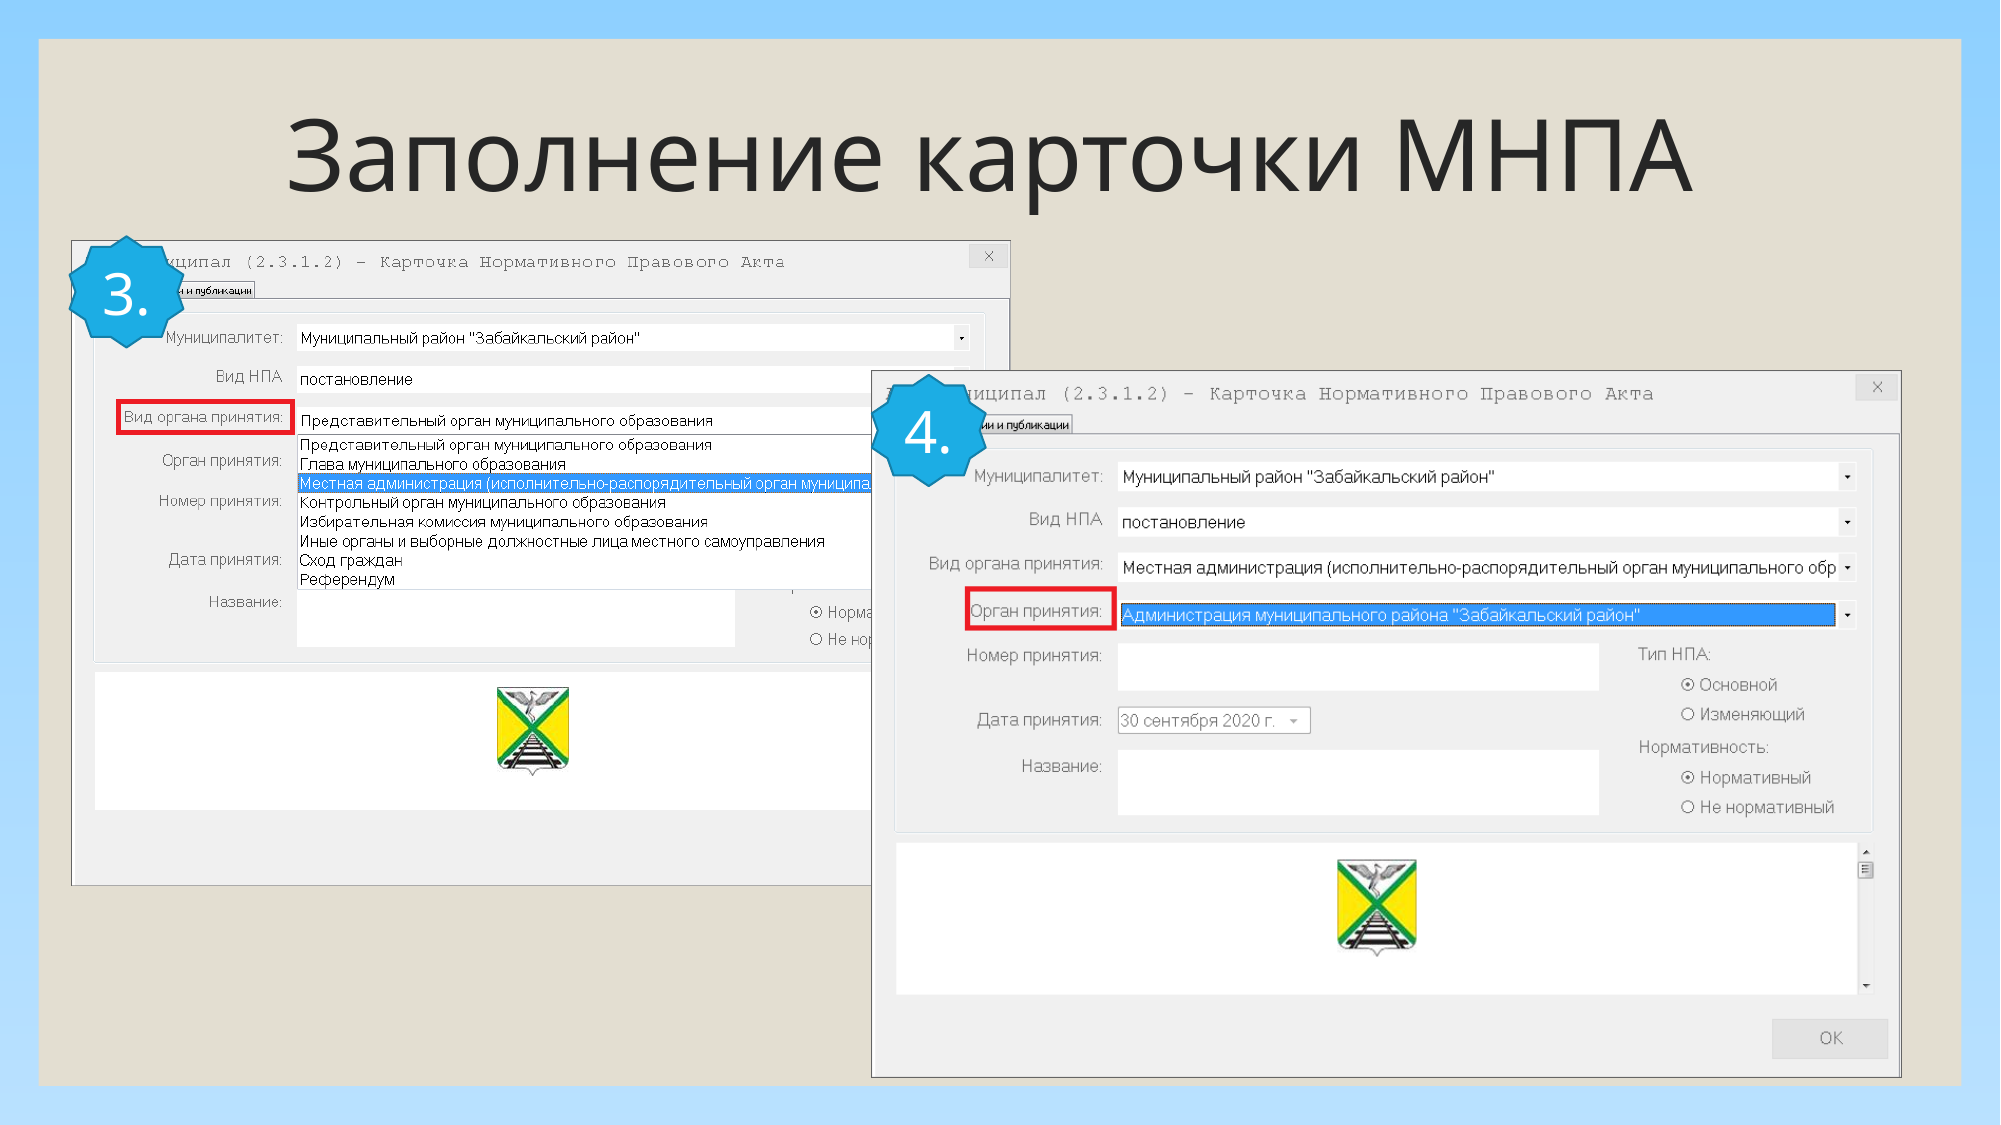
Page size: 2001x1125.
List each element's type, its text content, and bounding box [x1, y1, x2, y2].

title Заполнение карточки МНПА [165, 46, 1816, 272]
picture [871, 370, 1902, 1078]
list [70, 240, 1011, 886]
